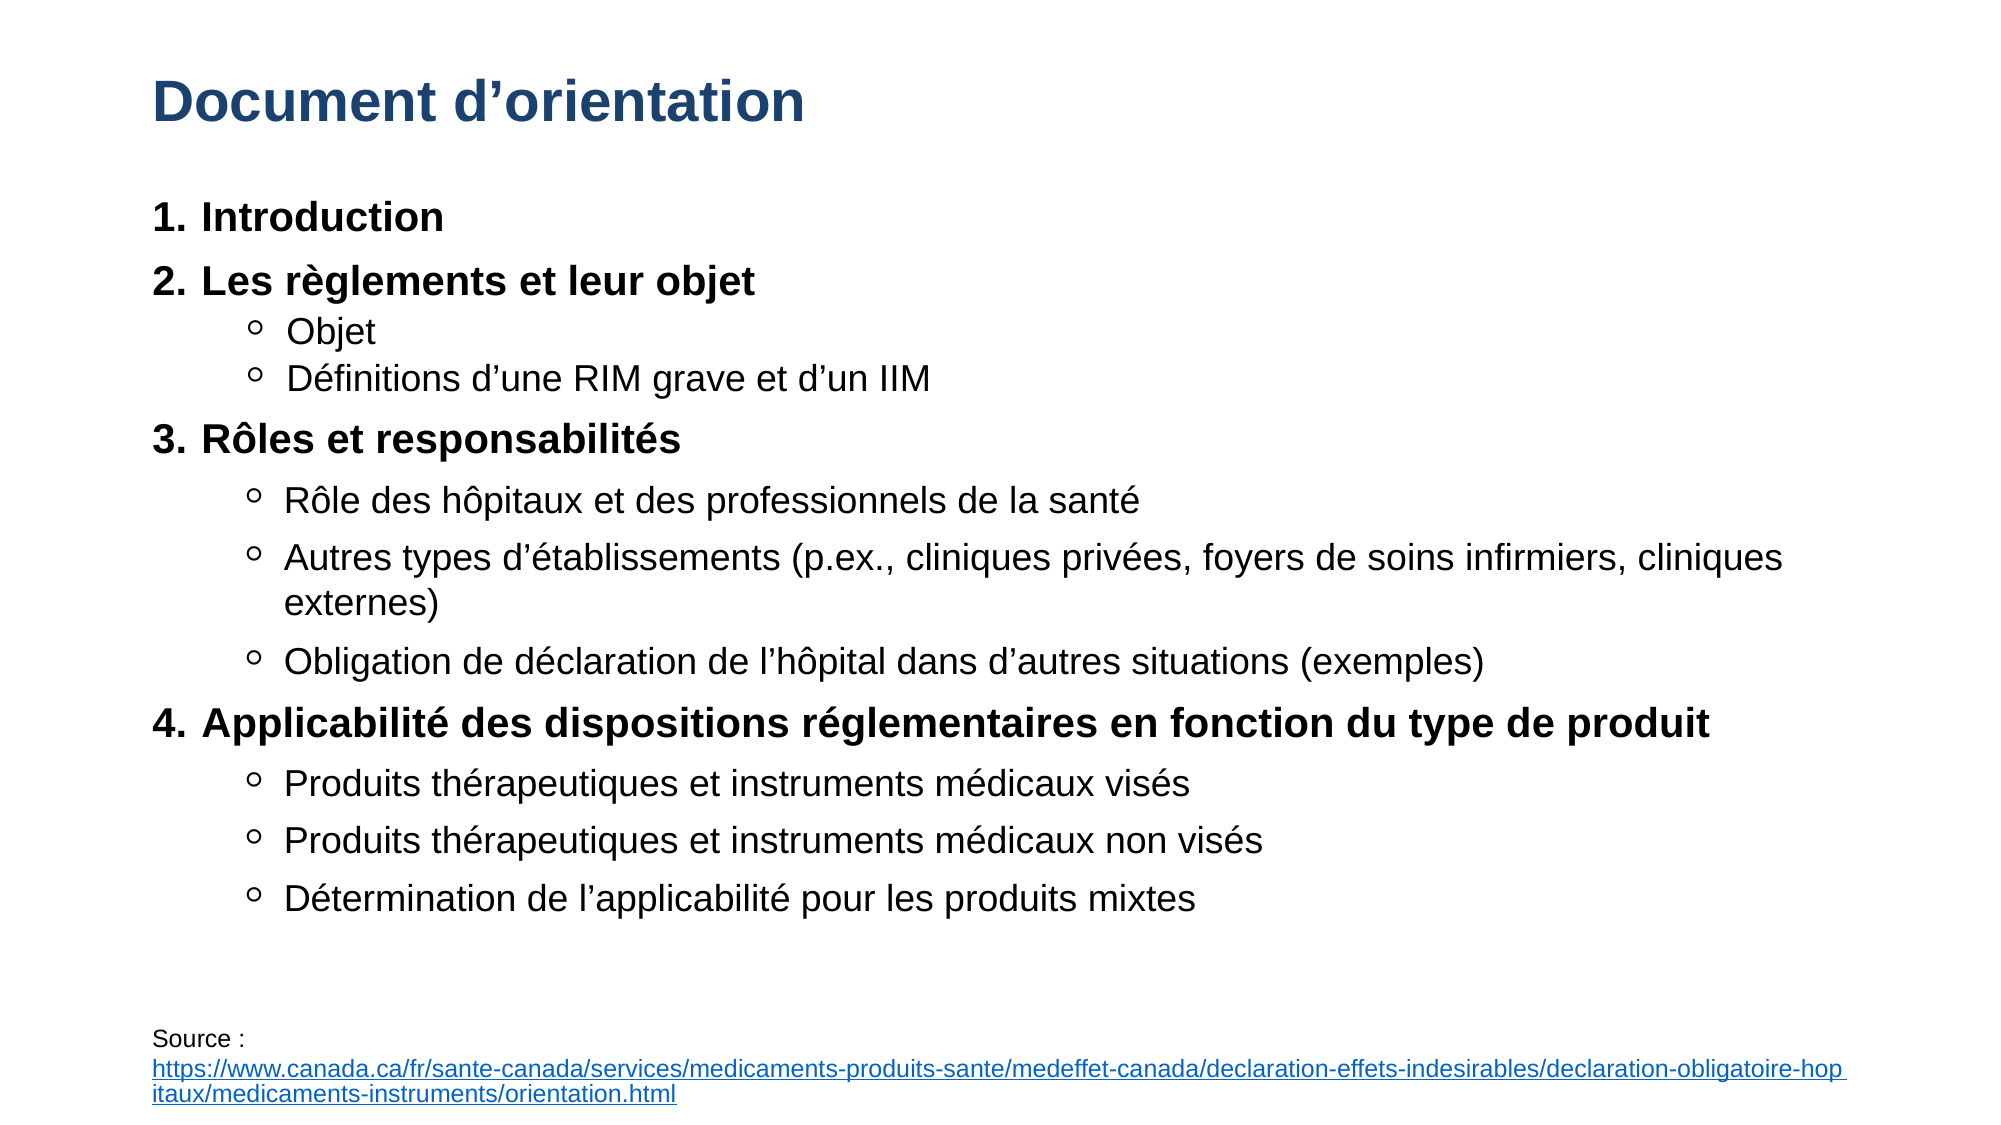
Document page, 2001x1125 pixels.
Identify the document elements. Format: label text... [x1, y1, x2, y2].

text_box Source : https://www.canada.ca/fr/sante-canada/services/medicaments-produits-sante/medeffet-canada/declaration-effets-indesirables/declaration-obligatoire-hopitaux/medicaments-instruments/orientation.html [137, 1015, 1863, 1120]
title Document d’orientation [137, 64, 1836, 187]
list Introduction Les règlements et leur objet Objet Définitions d’une RIM grave et d’un IIM Rôles et responsabilités Rôle des hôpitaux et des professionnels de la santé Autres types d’établissements (p.ex., cliniques privées, foyers de soins infirmiers, cliniques externes) Obligation de déclaration de l’hôpital dans d’autres situations (exemples) Applicabilité des dispositions réglementaires en fonction du type de produit Produits thérapeutiques et instruments médicaux visés Produits thérapeutiques et instruments médicaux non visés Détermination de l’applicabilité pour les produits mixtes [137, 187, 1863, 995]
